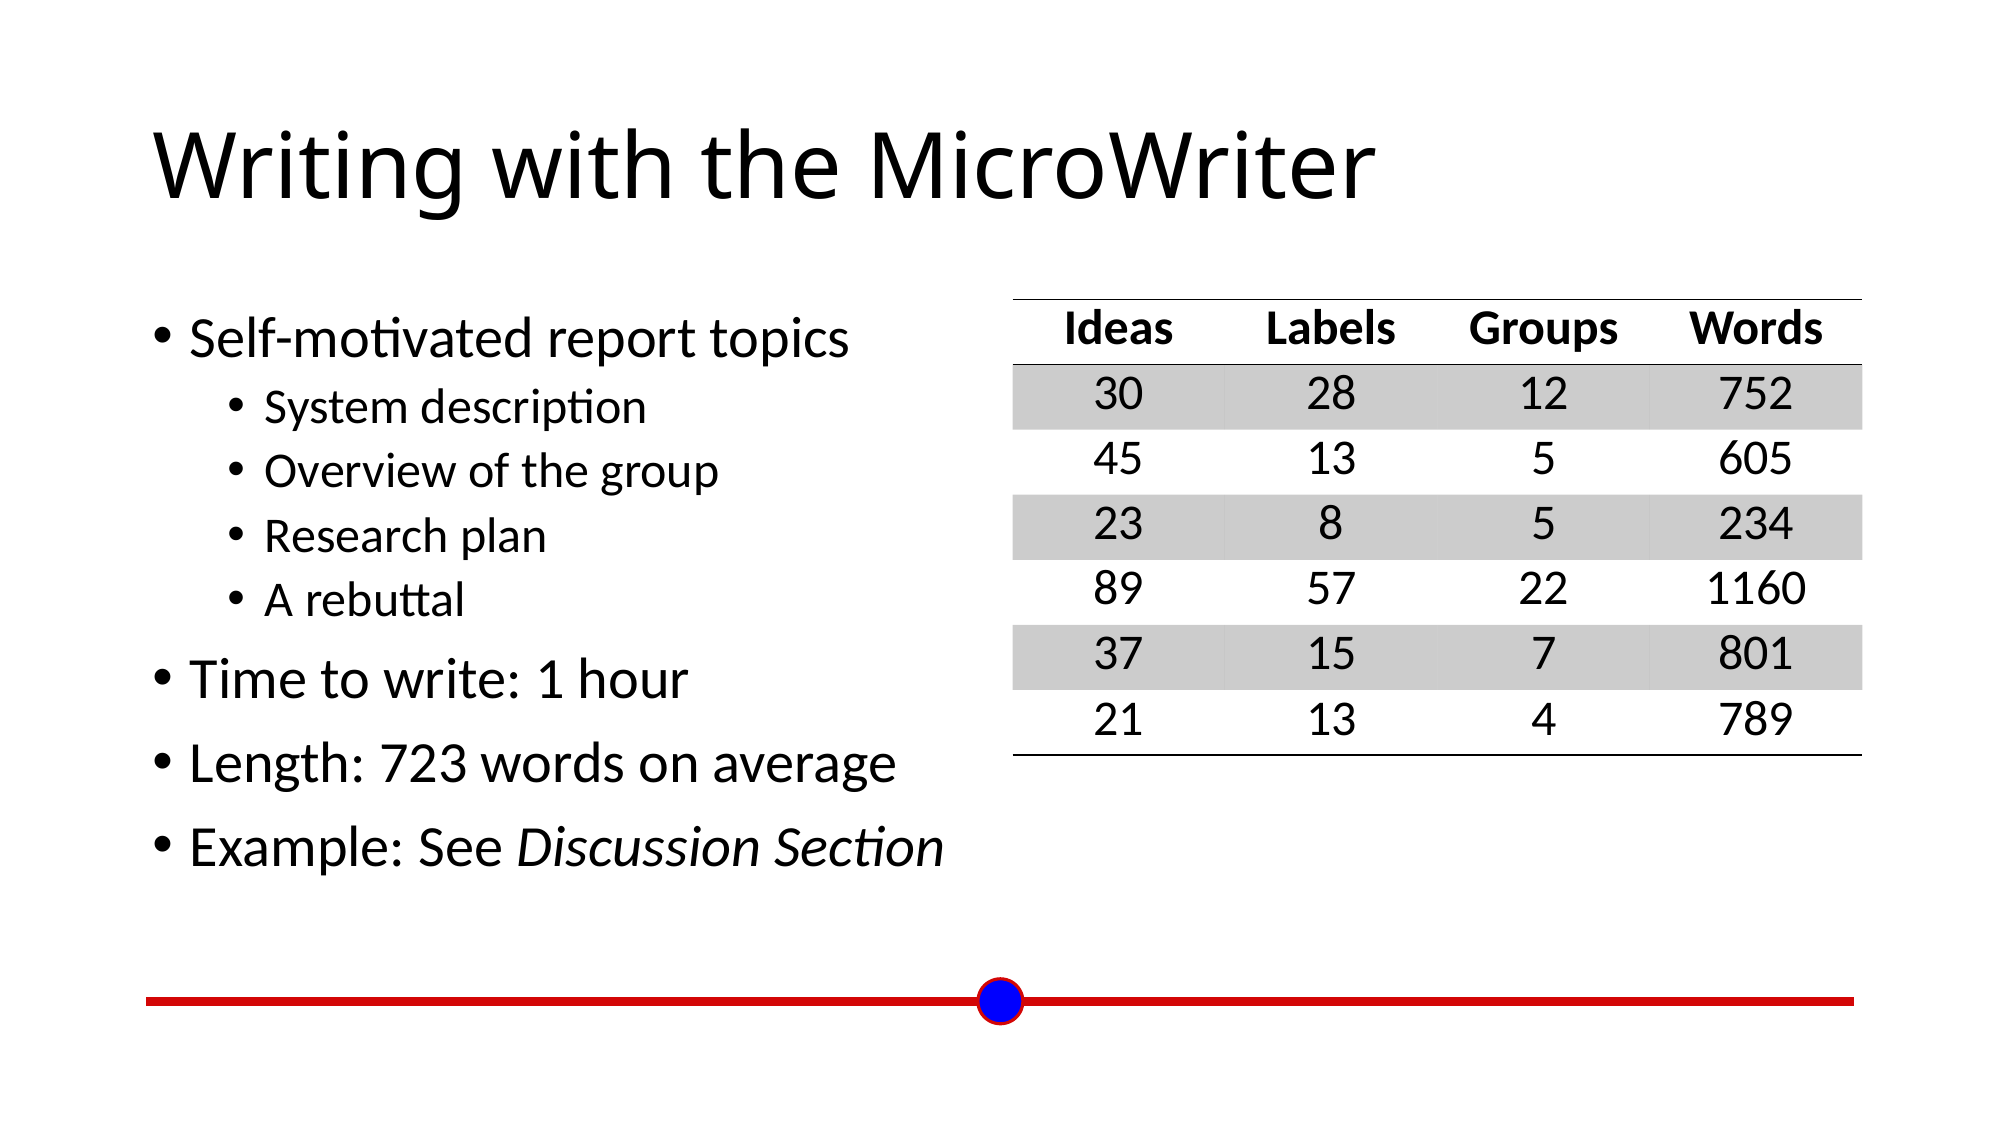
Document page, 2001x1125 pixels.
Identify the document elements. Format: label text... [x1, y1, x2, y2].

table_cell 45 [1013, 430, 1225, 495]
table_cell 12 [1437, 365, 1650, 430]
table_cell 5 [1437, 495, 1650, 560]
table_header Ideas [1013, 300, 1225, 364]
table_cell 801 [1650, 625, 1862, 690]
table_cell 22 [1437, 560, 1650, 625]
table_cell 15 [1225, 625, 1437, 690]
table_cell 605 [1650, 430, 1862, 495]
table_header Labels [1225, 300, 1437, 364]
table_cell 23 [1013, 495, 1225, 560]
table_cell 752 [1650, 365, 1862, 430]
table_cell 8 [1225, 495, 1437, 560]
table_cell 30 [1013, 365, 1225, 430]
table_cell 57 [1225, 560, 1437, 625]
table_cell 89 [1013, 560, 1225, 625]
table_cell 234 [1650, 495, 1862, 560]
table_cell 13 [1225, 690, 1437, 754]
table_cell 789 [1650, 690, 1862, 754]
list Self-motivated report topics System description Overview of the group Research plan A rebuttal Time to write: 1 hour Length: 723 words on average Example: See Discussion Section [137, 299, 988, 1014]
table_cell 28 [1225, 365, 1437, 430]
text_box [146, 978, 1854, 1024]
table_cell 7 [1437, 625, 1650, 690]
table_cell 21 [1013, 690, 1225, 754]
table_cell 1160 [1650, 560, 1862, 625]
table_cell 5 [1437, 430, 1650, 495]
table_header Words [1650, 300, 1862, 364]
title Writing with the MicroWriter [137, 59, 1863, 278]
table_cell 4 [1437, 690, 1650, 754]
table_header Groups [1437, 300, 1650, 364]
table_cell 13 [1225, 430, 1437, 495]
table_cell 37 [1013, 625, 1225, 690]
